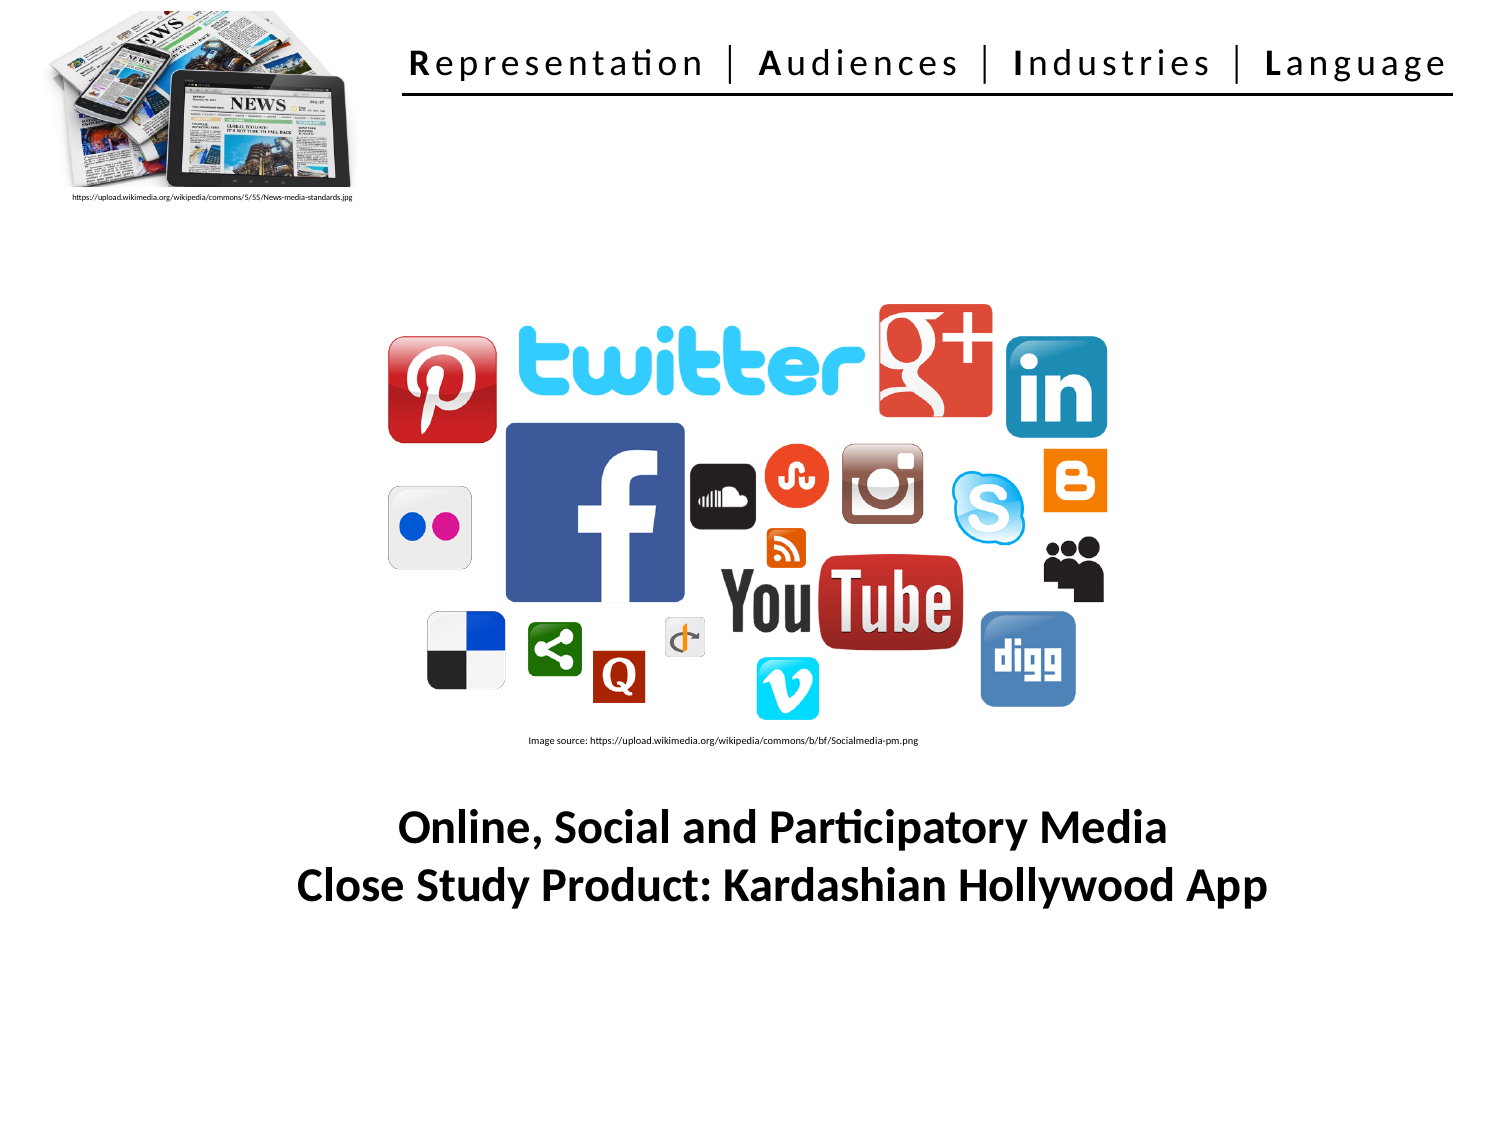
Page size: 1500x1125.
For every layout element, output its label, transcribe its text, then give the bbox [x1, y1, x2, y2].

picture [43, 11, 358, 187]
text_box https://upload.wikimedia.org/wikipedia/commons/5/55/News-media-standards.jpg [29, 184, 396, 210]
text_box Representation │ Audiences │ Industries │ Language [383, 30, 1471, 91]
picture [359, 278, 1208, 756]
title Online, Social and Participatory Media Close Study Product: Kardashian Hollywood App [146, 786, 1422, 920]
